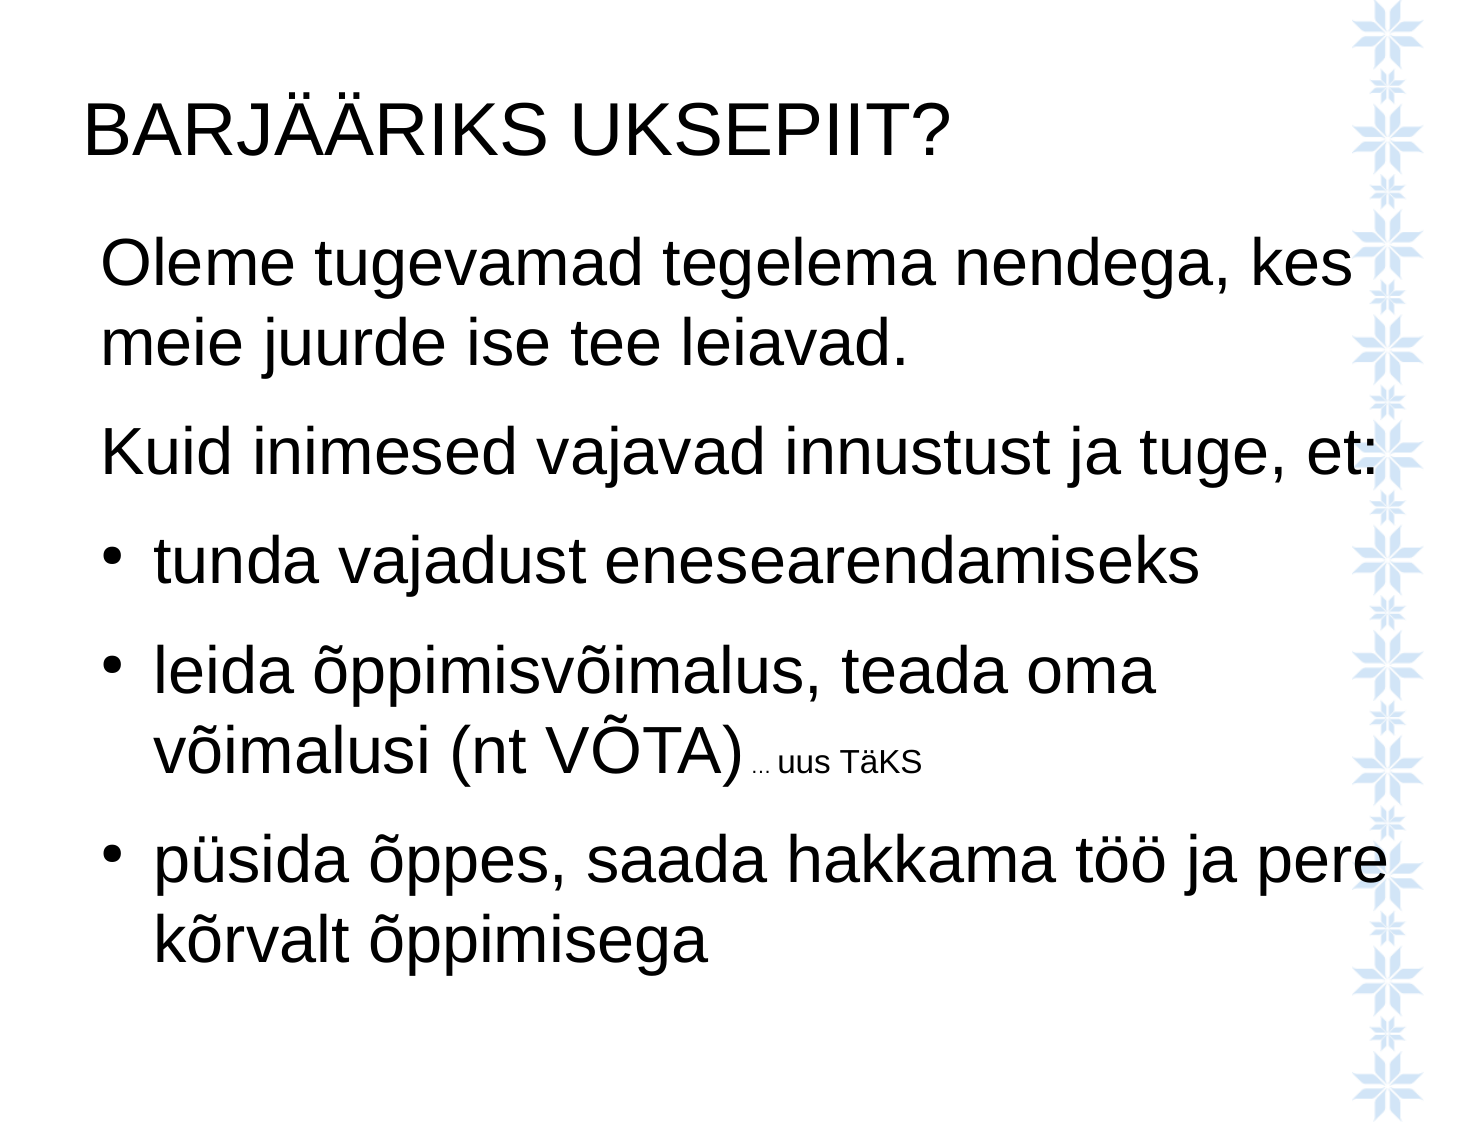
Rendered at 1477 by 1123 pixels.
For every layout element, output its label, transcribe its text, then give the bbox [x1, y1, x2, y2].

title BARJÄÄRIKS UKSEPIIT? [82, 49, 1317, 218]
picture [1352, 0, 1424, 1122]
list Oleme tugevamad tegelema nendega, kes meie juurde ise tee leiavad. Kuid inimesed vajavad innustust ja tuge, et: tunda vajadust enesearendamiseks leida õppimisvõimalus, teada oma võimalusi (nt VÕTA) … uus TäKS püsida õppes, saada hakkama töö ja pere kõrvalt õppimisega [82, 218, 1400, 1031]
